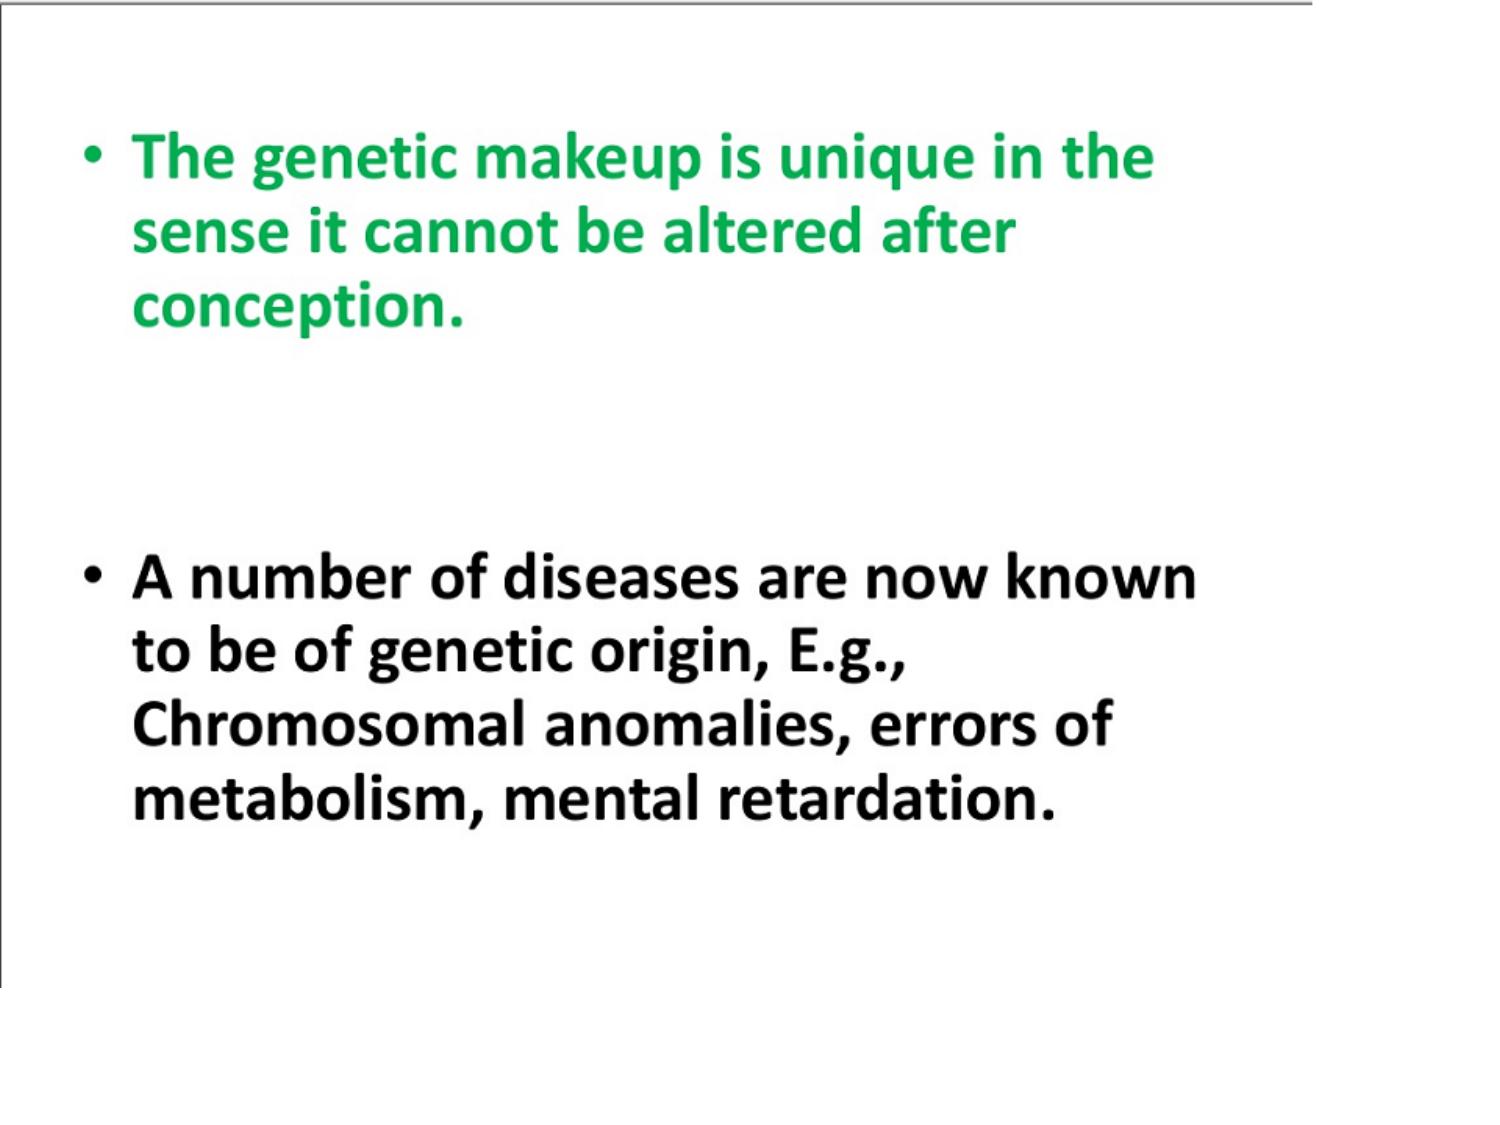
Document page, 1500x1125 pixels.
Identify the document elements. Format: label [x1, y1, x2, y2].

picture [0, 0, 1313, 988]
